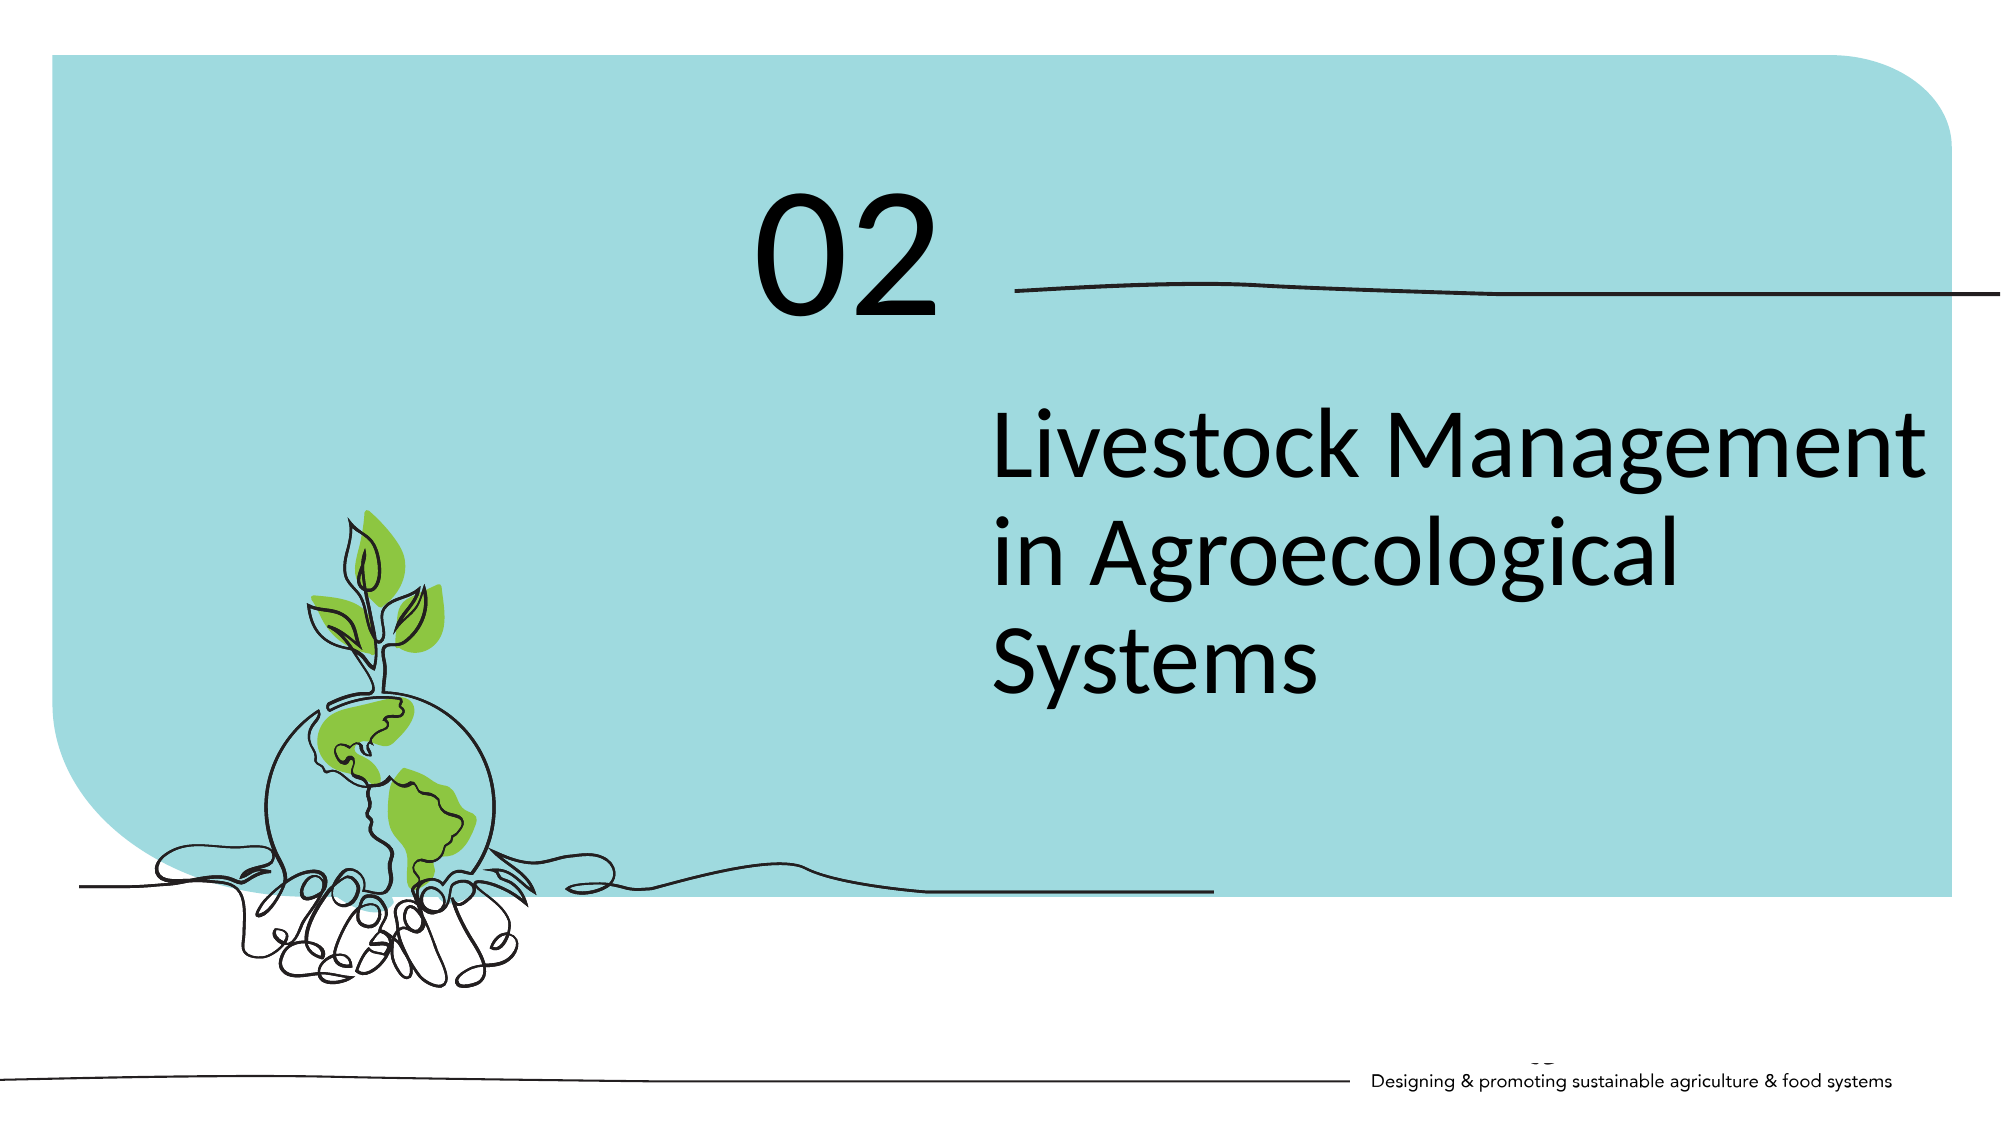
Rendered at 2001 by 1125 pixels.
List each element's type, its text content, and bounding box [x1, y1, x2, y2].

list 02 [738, 146, 1078, 242]
list Livestock Management in Agroecological Systems [976, 384, 1963, 888]
picture [1332, 1063, 1914, 1105]
